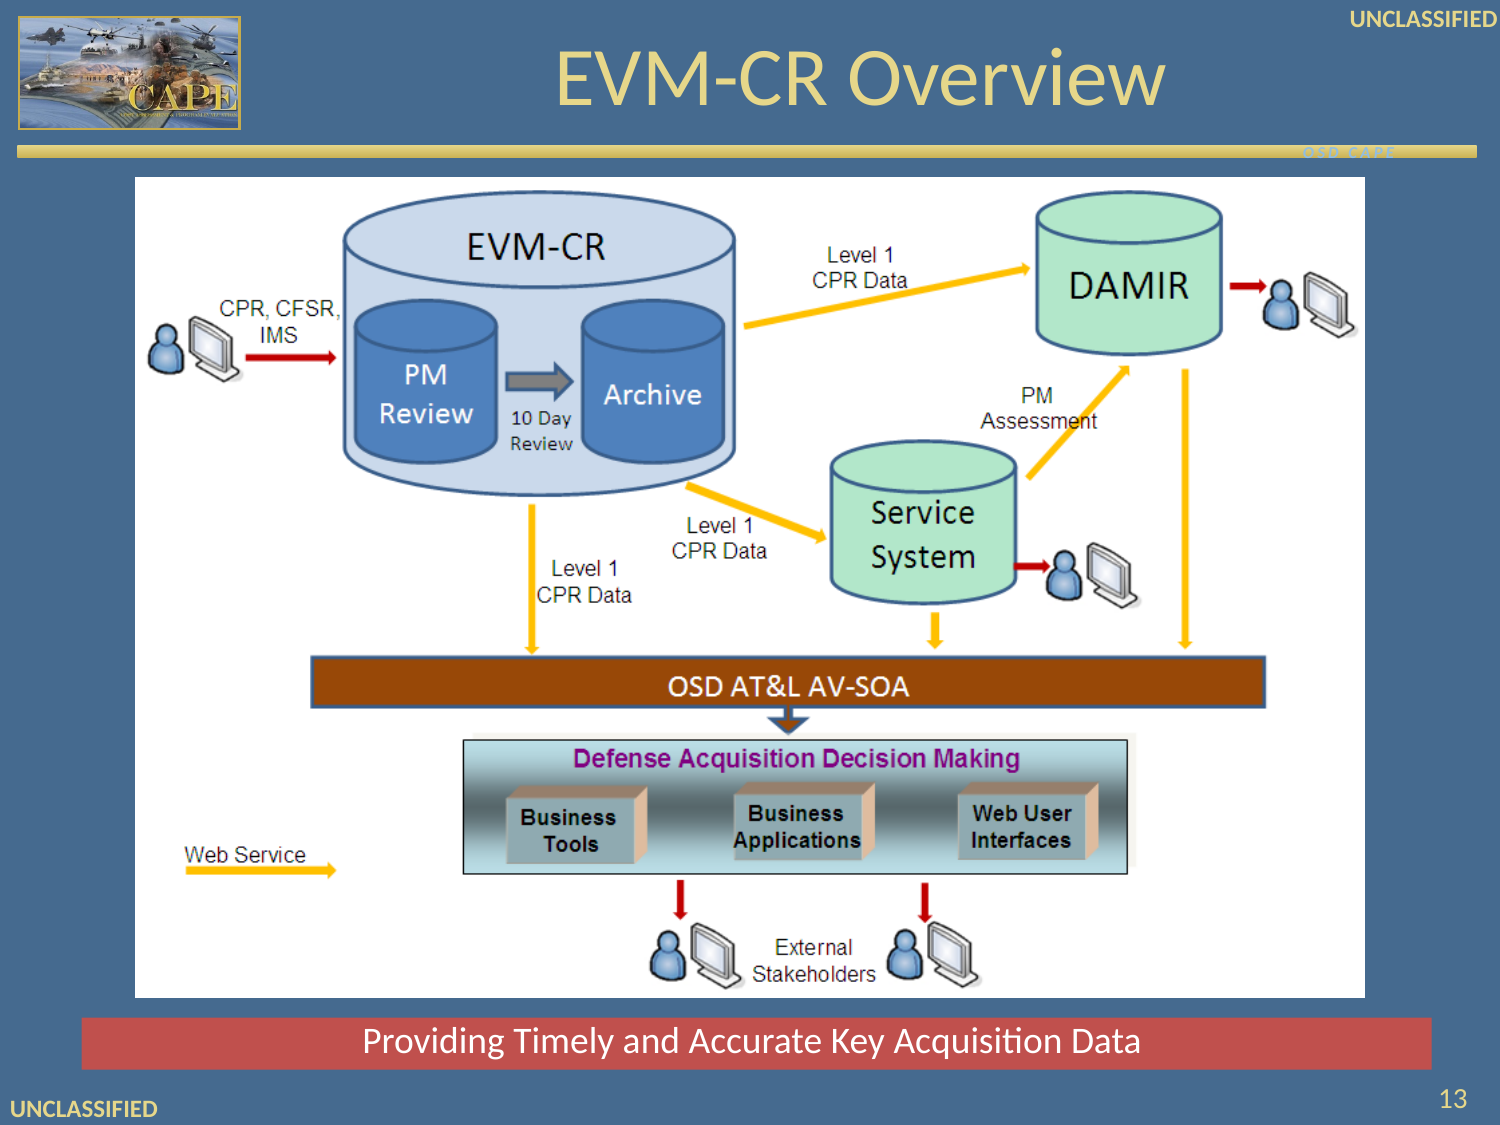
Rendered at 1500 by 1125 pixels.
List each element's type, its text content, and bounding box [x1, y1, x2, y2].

slide_number 13 [1403, 1072, 1500, 1120]
picture [134, 177, 1365, 999]
picture [20, 18, 238, 128]
text_box Providing Timely and Accurate Key Acquisition Data [81, 1017, 1432, 1070]
title EVM-CR Overview [246, 15, 1476, 129]
